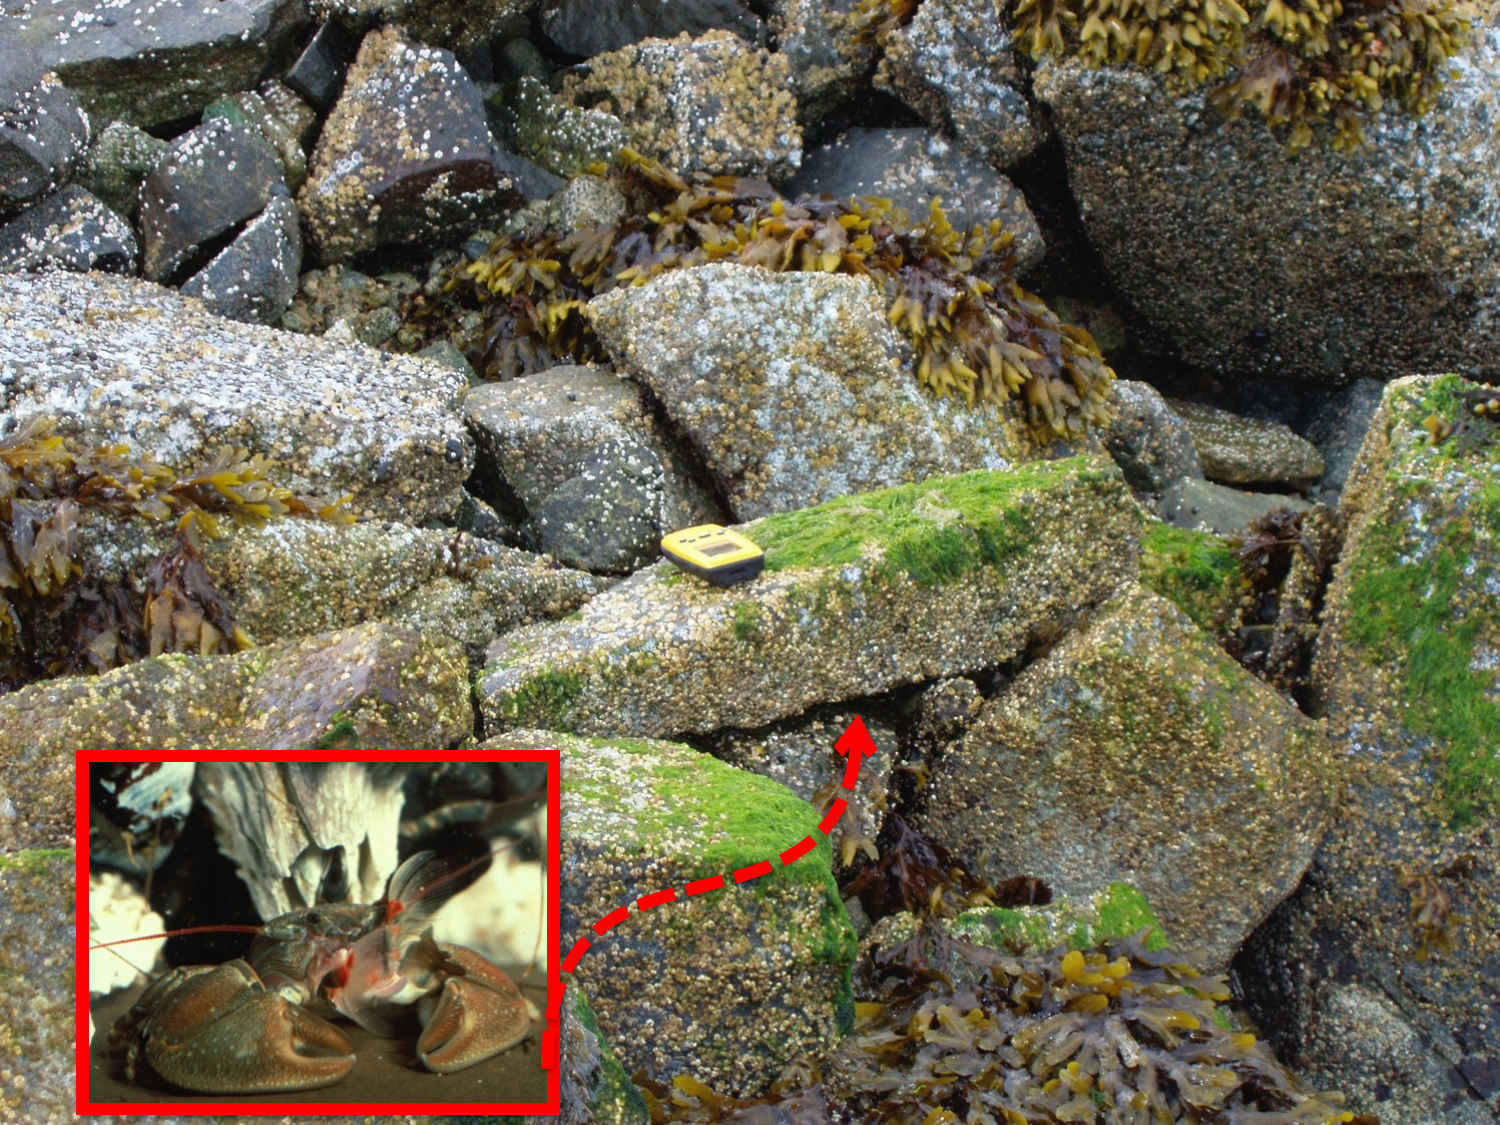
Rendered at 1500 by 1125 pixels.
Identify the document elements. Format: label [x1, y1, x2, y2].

picture [88, 761, 548, 1104]
text_box [546, 713, 859, 1069]
list [0, 0, 1500, 1125]
